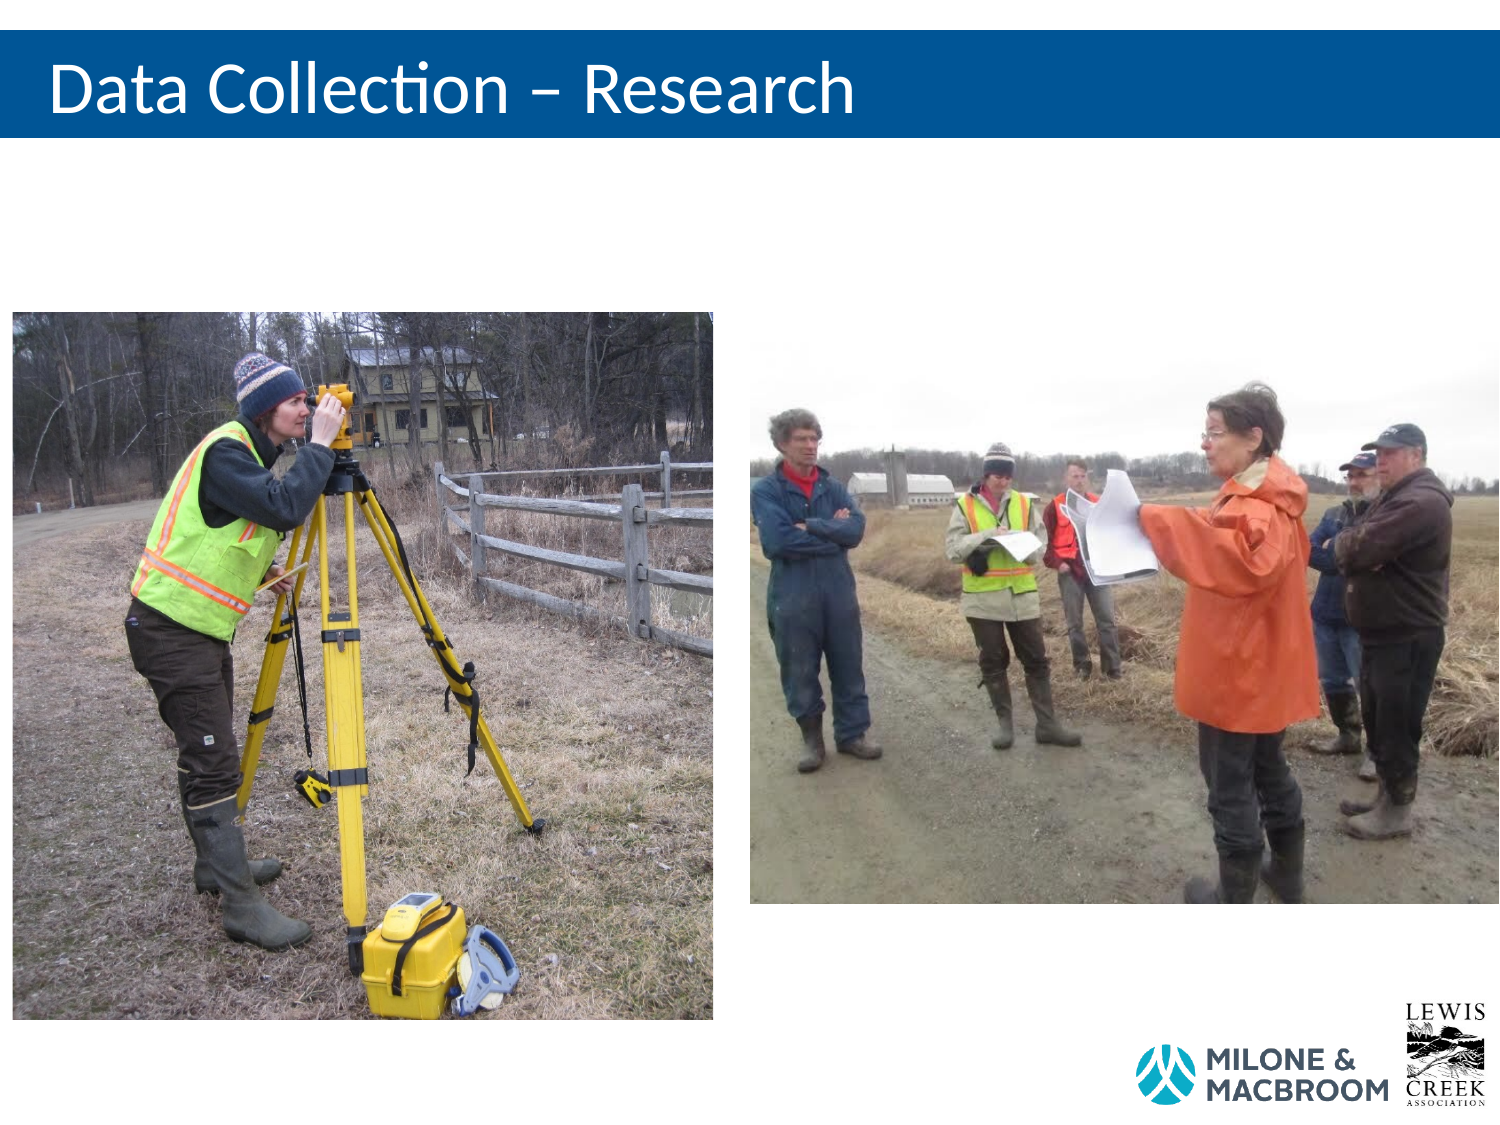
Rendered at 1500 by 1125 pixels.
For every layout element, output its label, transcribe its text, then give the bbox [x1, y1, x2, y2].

picture [12, 312, 714, 1021]
text_box Data Collection – Research [0, 31, 1499, 137]
picture [1399, 999, 1492, 1112]
picture [749, 342, 1499, 904]
picture [1136, 1044, 1388, 1105]
